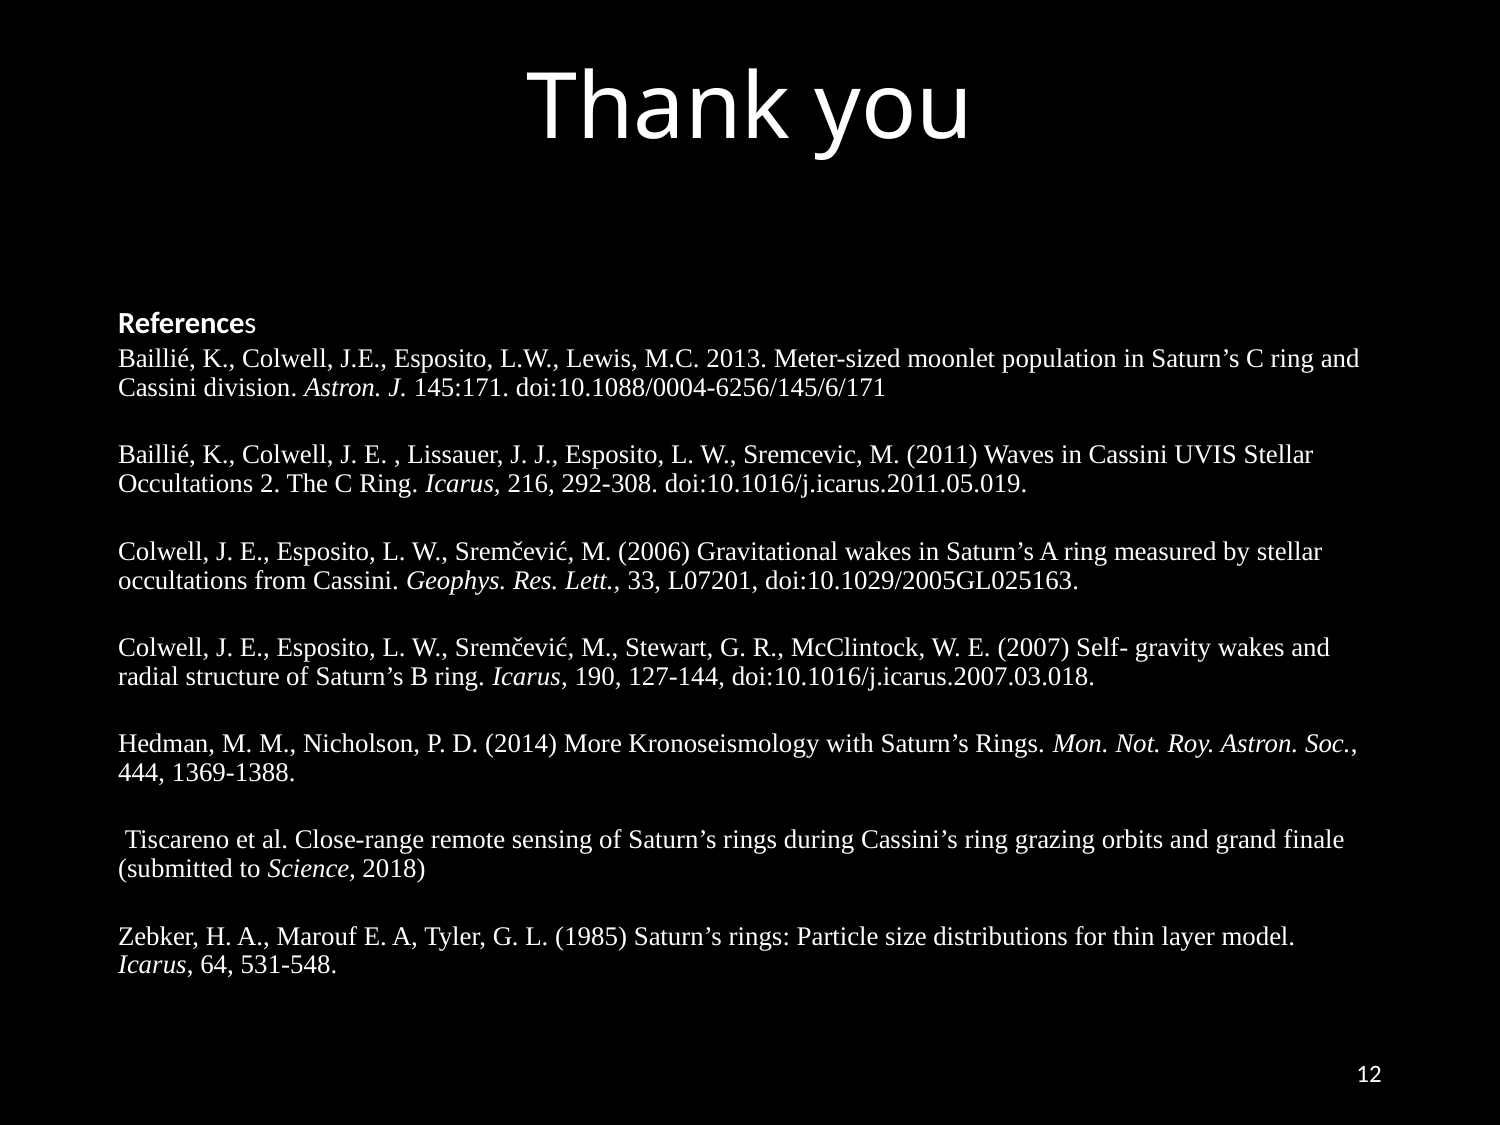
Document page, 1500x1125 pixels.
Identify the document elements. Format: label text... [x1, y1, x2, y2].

title Thank you [0, 0, 1500, 218]
list References Baillié, K., Colwell, J.E., Esposito, L.W., Lewis, M.C. 2013. Meter-sized moonlet population in Saturn’s C ring and Cassini division. Astron. J. 145:171. doi:10.1088/0004-6256/145/6/171 Baillié, K., Colwell, J. E. , Lissauer, J. J., Esposito, L. W., Sremcevic, M. (2011) Waves in Cassini UVIS Stellar Occultations 2. The C Ring. Icarus, 216, 292-308. doi:10.1016/j.icarus.2011.05.019. Colwell, J. E., Esposito, L. W., Sremčević, M. (2006) Gravitational wakes in Saturn’s A ring measured by stellar occultations from Cassini. Geophys. Res. Lett., 33, L07201, doi:10.1029/2005GL025163. Colwell, J. E., Esposito, L. W., Sremčević, M., Stewart, G. R., McClintock, W. E. (2007) Self- gravity wakes and radial structure of Saturn’s B ring. Icarus, 190, 127-144, doi:10.1016/j.icarus.2007.03.018. Hedman, M. M., Nicholson, P. D. (2014) More Kronoseismology with Saturn’s Rings. Mon. Not. Roy. Astron. Soc., 444, 1369-1388. Tiscareno et al. Close-range remote sensing of Saturn’s rings during Cassini’s ring grazing orbits and grand finale (submitted to Science, 2018) Zebker, H. A., Marouf E. A, Tyler, G. L. (1985) Saturn’s rings: Particle size distributions for thin layer model. Icarus, 64, 531-548. [103, 299, 1379, 1092]
slide_number 11 [1059, 1042, 1397, 1103]
